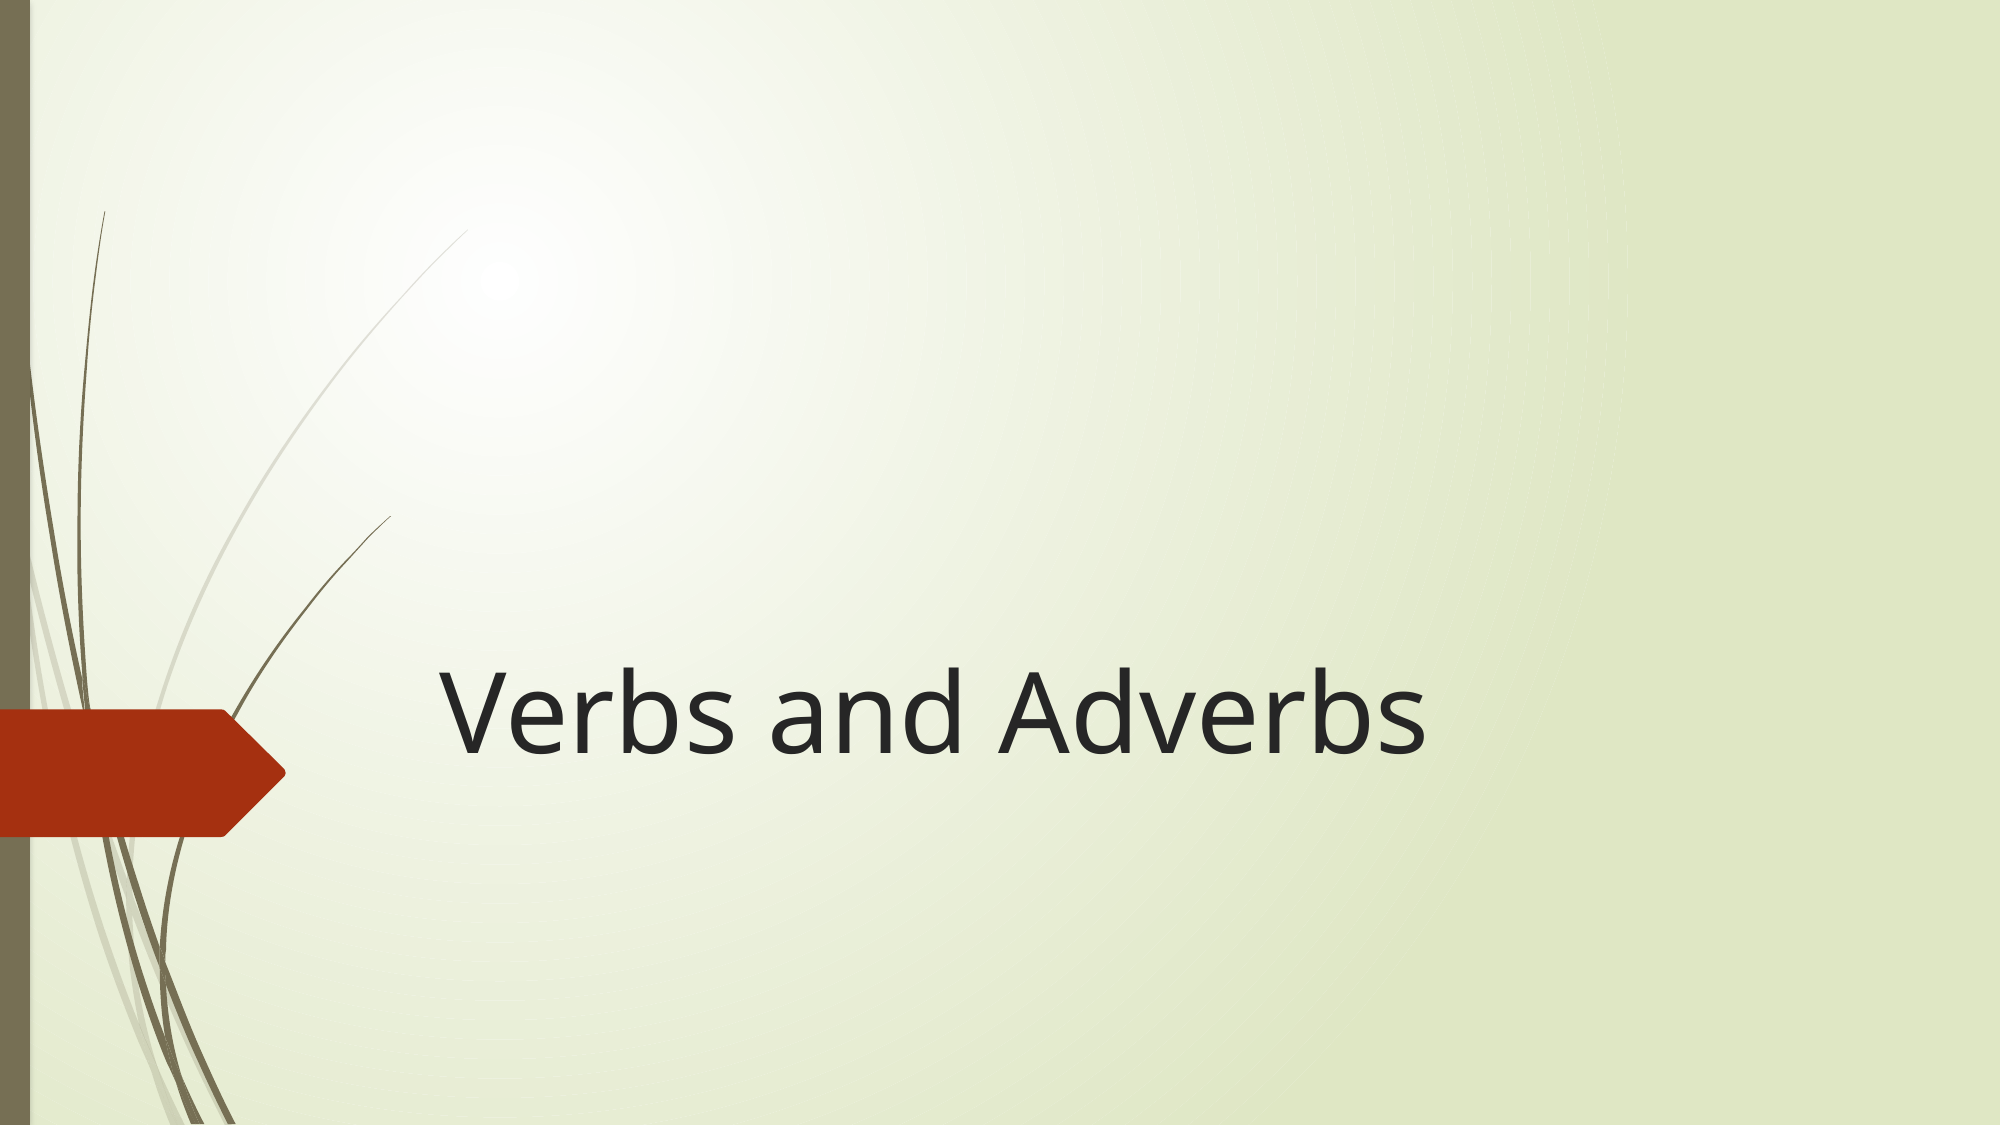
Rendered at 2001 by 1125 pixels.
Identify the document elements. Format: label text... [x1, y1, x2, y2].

title Verbs and Adverbs [424, 412, 1888, 784]
